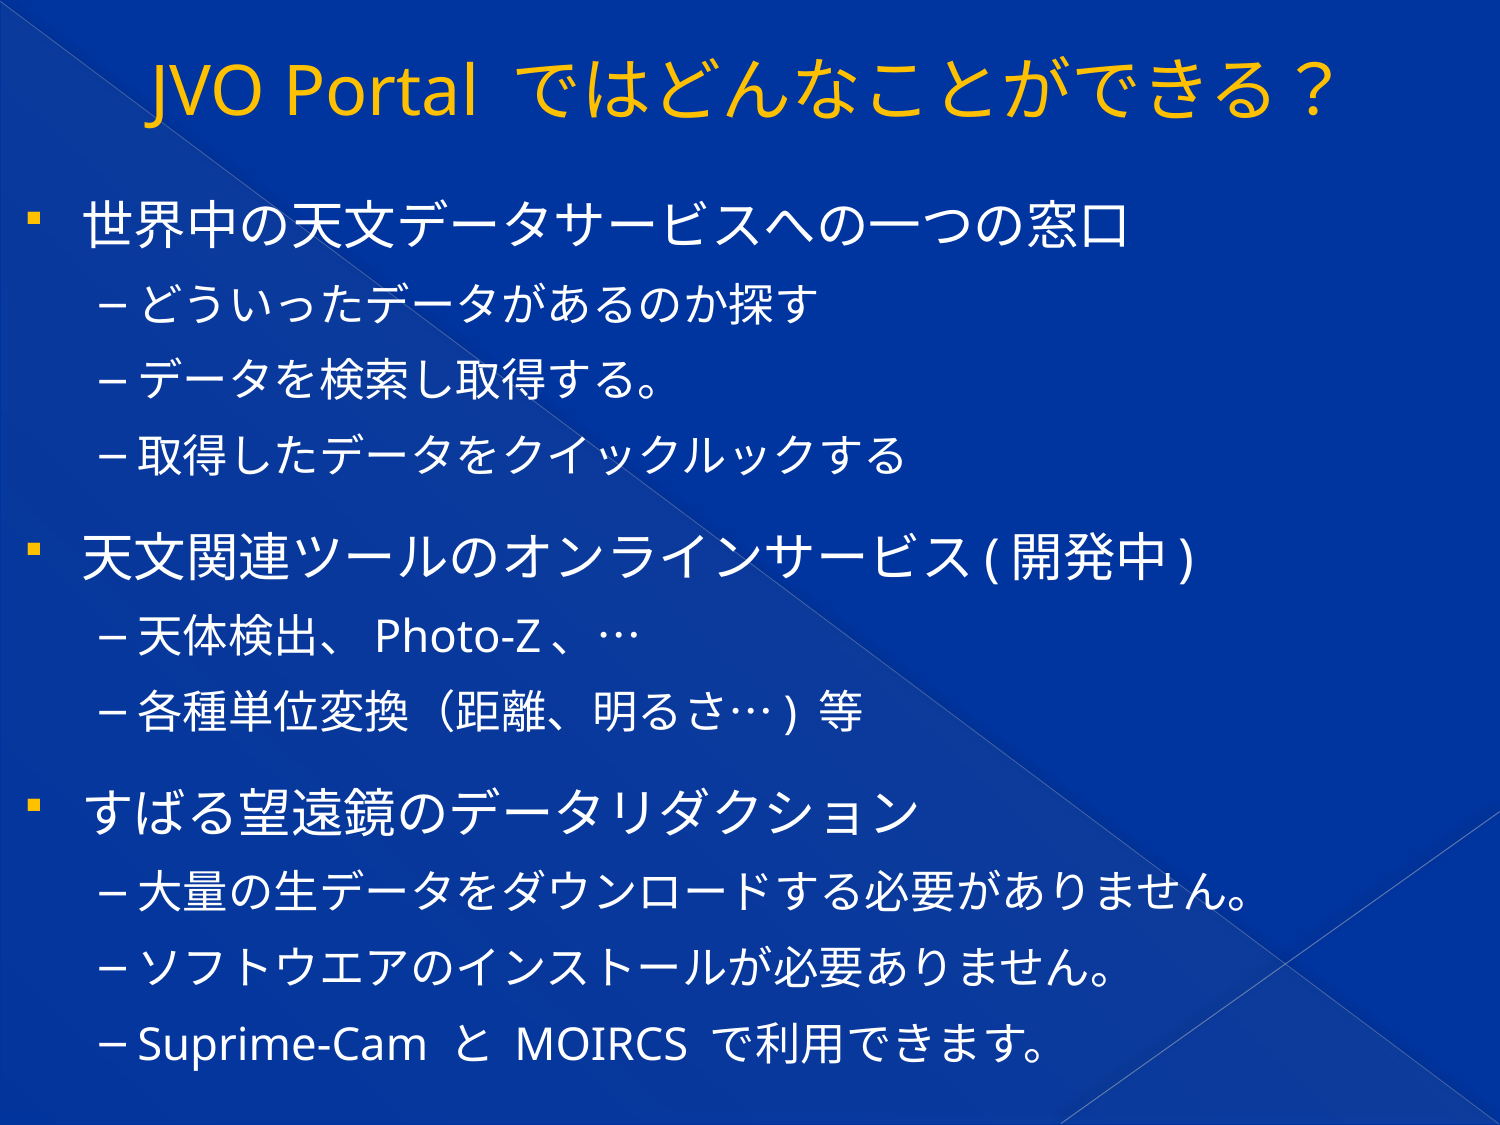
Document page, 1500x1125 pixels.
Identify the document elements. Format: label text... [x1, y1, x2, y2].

list 世界中の天文データサービスへの一つの窓口 どういったデータがあるのか探す データを検索し取得する。 取得したデータをクイックルックする 天文関連ツールのオンラインサービス(開発中) 天体検出、Photo-Z、… 各種単位変換（距離、明るさ…) 等 すばる望遠鏡のデータリダクション 大量の生データをダウンロードする必要がありません。 ソフトウエアのインストールが必要ありません。 Suprime-Cam と MOIRCS で利用できます。 [0, 184, 1500, 1087]
title JVO Portal ではどんなことができる？ [0, 11, 1500, 164]
